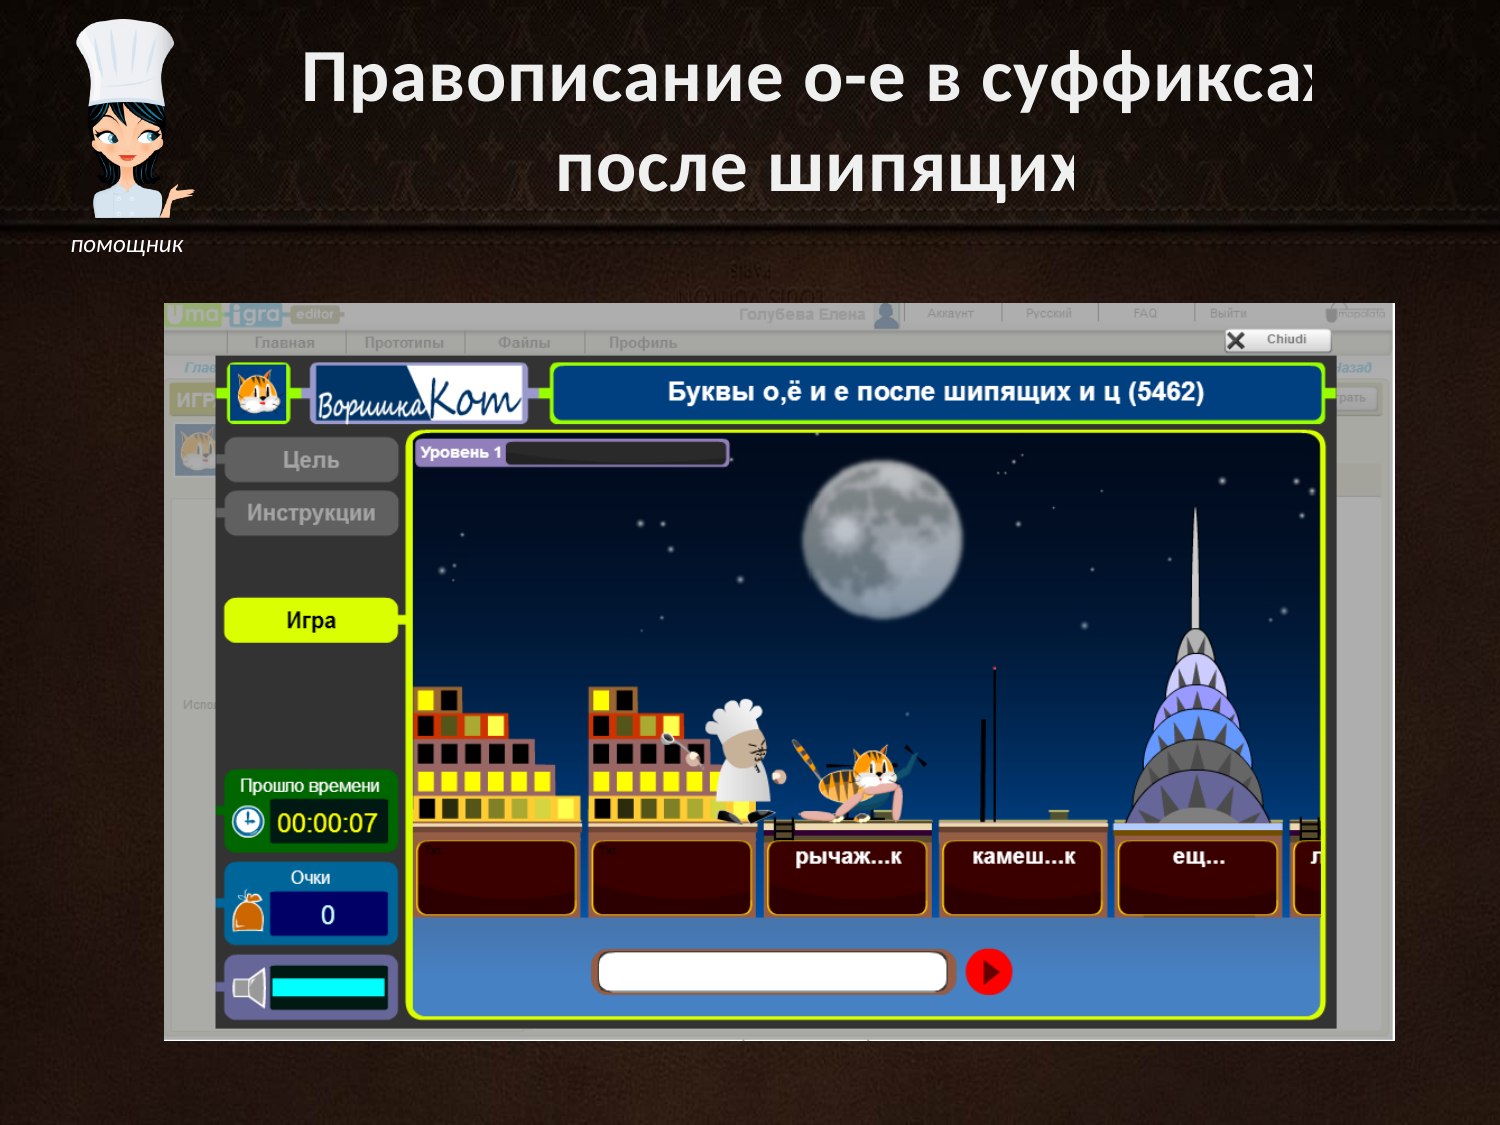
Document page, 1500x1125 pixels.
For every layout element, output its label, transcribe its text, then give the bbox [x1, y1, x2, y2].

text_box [35, 18, 219, 267]
text_box Правописание о-е в суффиксах после шипящих [221, 19, 1435, 214]
picture [0, 0, 1500, 1125]
